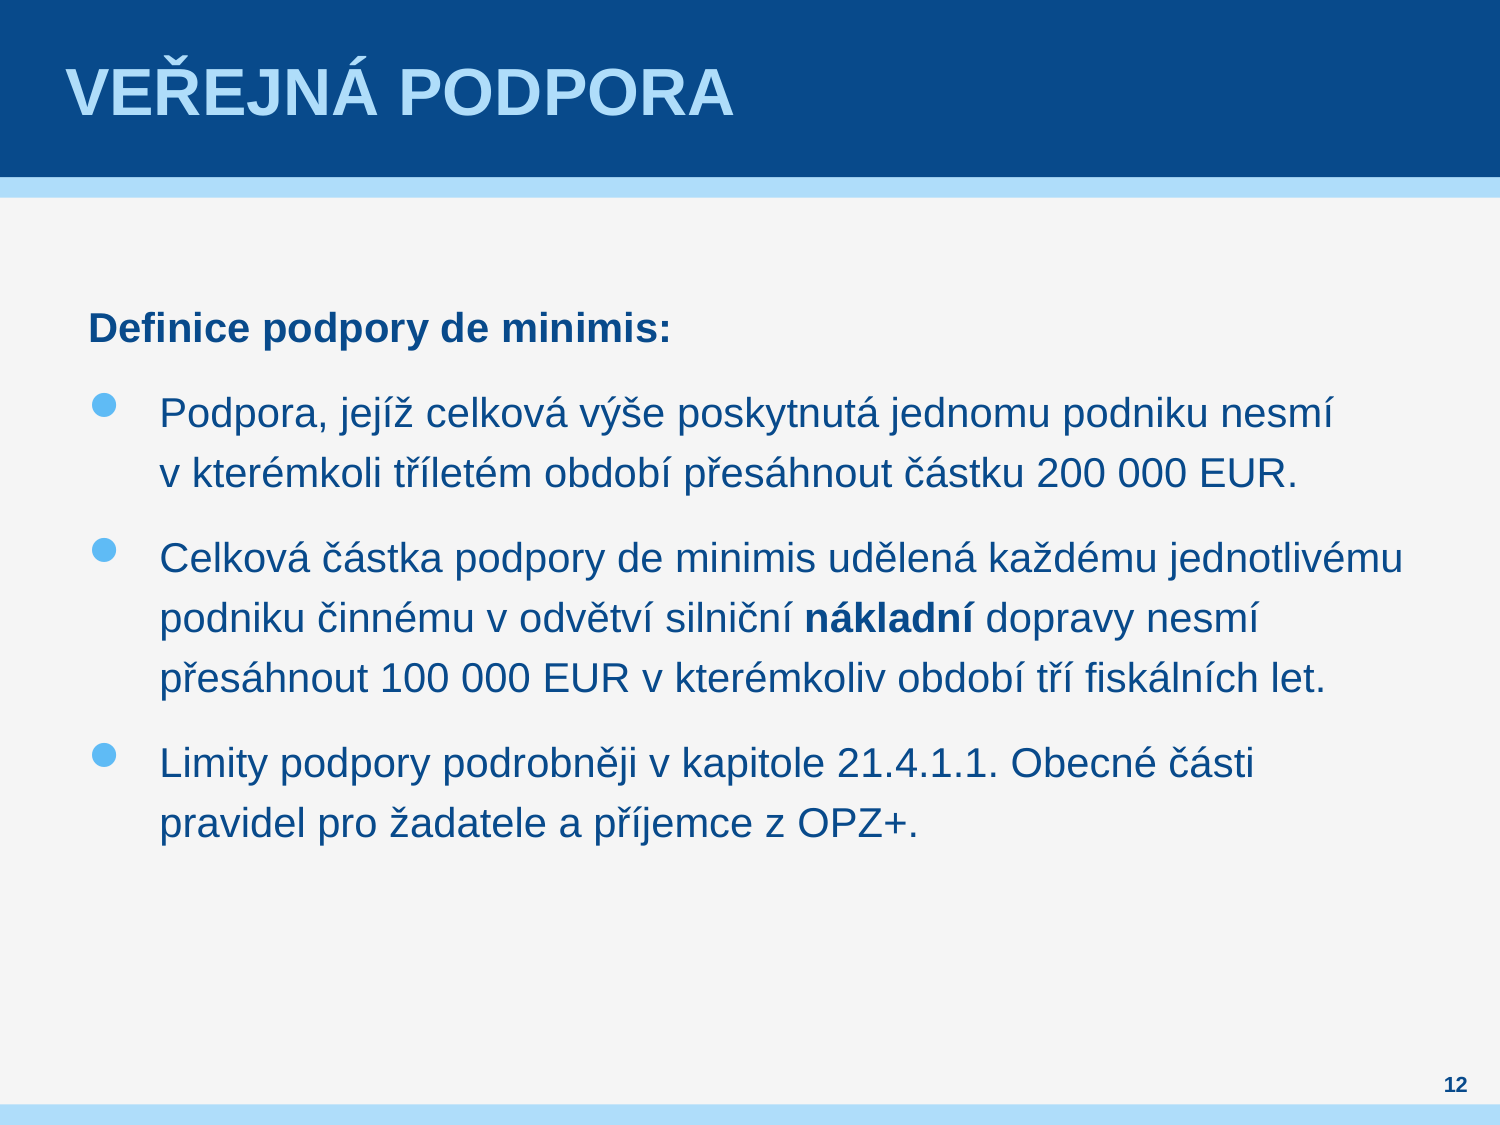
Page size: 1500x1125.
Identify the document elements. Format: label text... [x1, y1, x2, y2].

list Definice podpory de minimis: Podpora, jejíž celková výše poskytnutá jednomu podniku nesmí v kterémkoli tříletém období přesáhnout částku 200 000 EUR. Celková částka podpory de minimis udělená každému jednotlivému podniku činnému v odvětví silniční nákladní dopravy nesmí přesáhnout 100 000 EUR v kterémkoliv období tří fiskálních let. Limity podpory podrobněji v kapitole 21.4.1.1. Obecné části pravidel pro žadatele a příjemce z OPZ+. [88, 290, 1412, 1000]
title Veřejná podpora [59, 0, 1441, 178]
slide_number 12 [1417, 1068, 1495, 1099]
